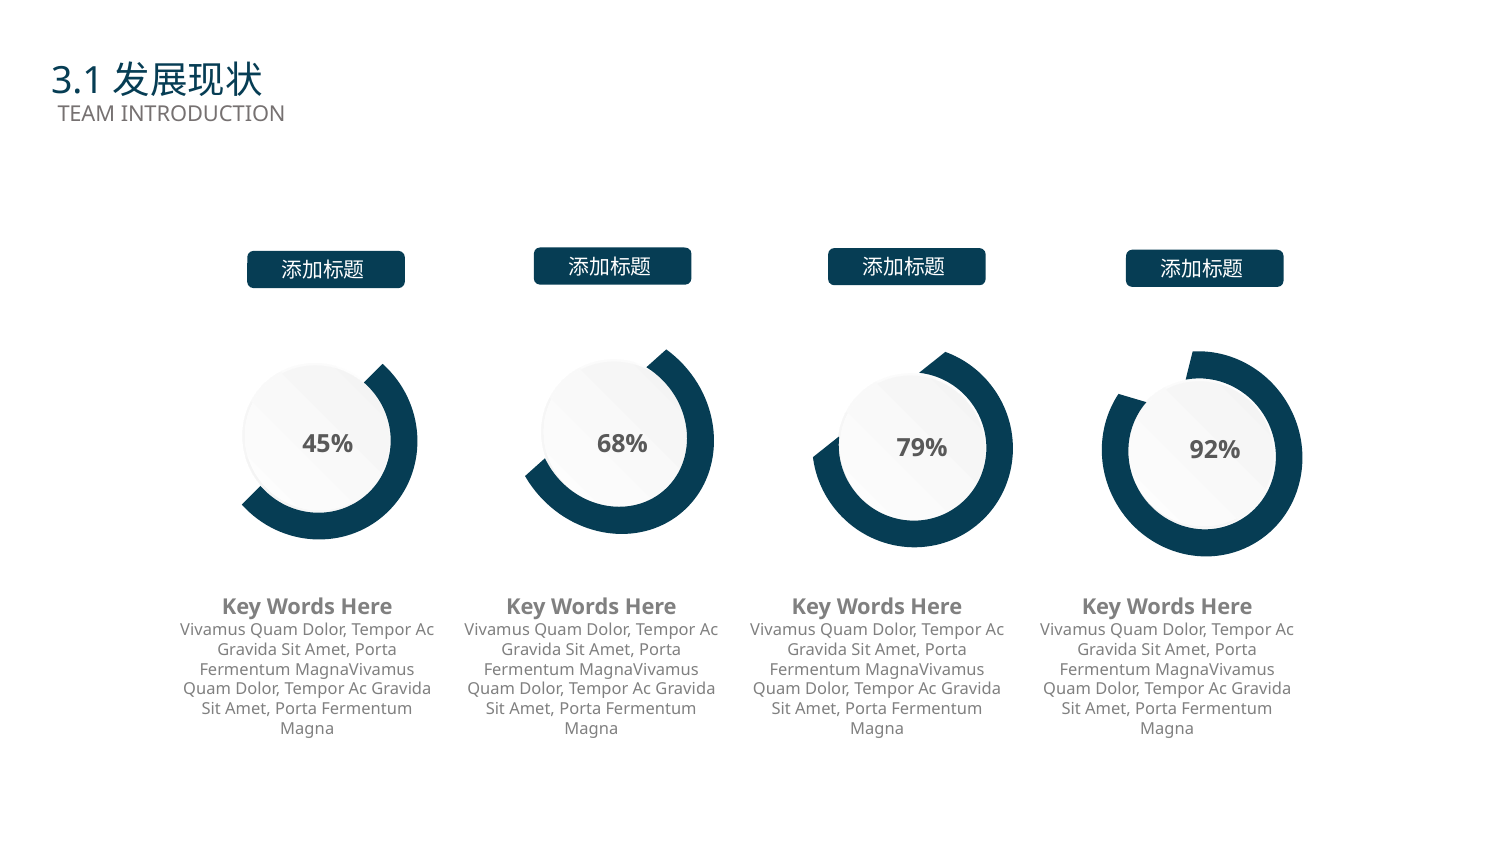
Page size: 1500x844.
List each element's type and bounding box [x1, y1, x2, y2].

text_box [1022, 248, 1312, 767]
text_box [732, 246, 1028, 767]
text_box [447, 245, 737, 767]
text_box [57, 44, 302, 134]
text_box [163, 249, 447, 767]
